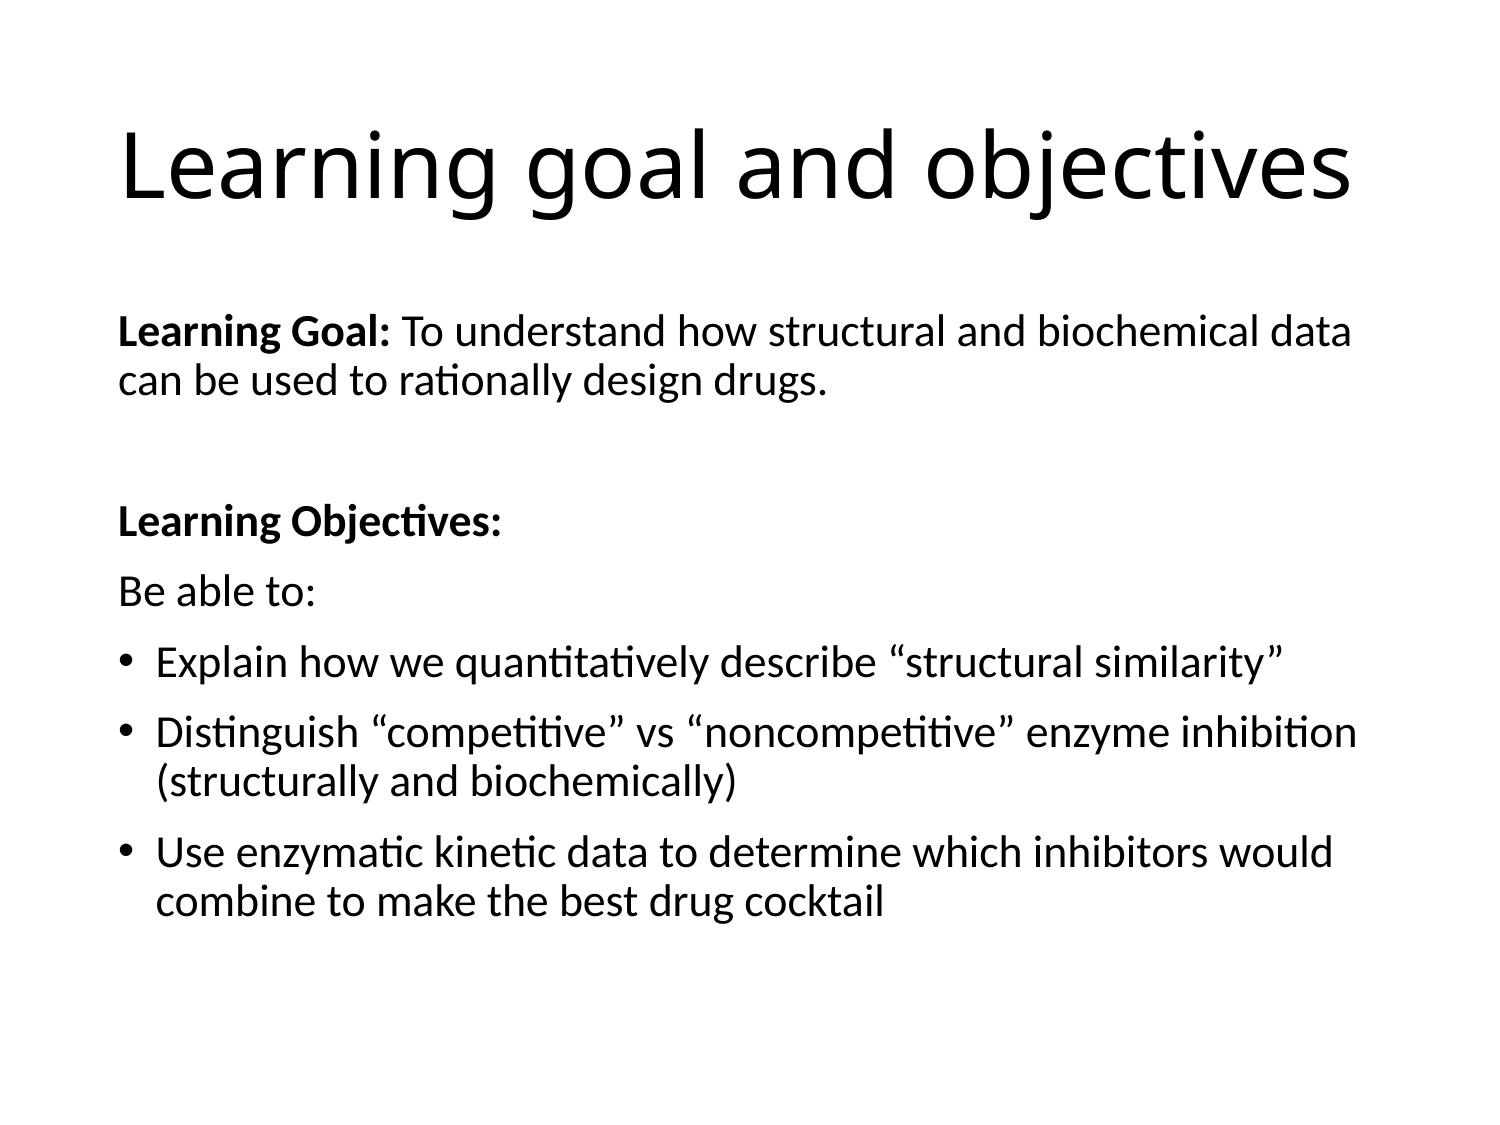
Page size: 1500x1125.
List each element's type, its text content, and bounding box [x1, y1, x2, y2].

list Learning Goal: To understand how structural and biochemical data can be used to rationally design drugs. Learning Objectives: Be able to: Explain how we quantitatively describe “structural similarity” Distinguish “competitive” vs “noncompetitive” enzyme inhibition (structurally and biochemically) Use enzymatic kinetic data to determine which inhibitors would combine to make the best drug cocktail [103, 299, 1397, 1014]
title Learning goal and objectives [103, 59, 1397, 278]
